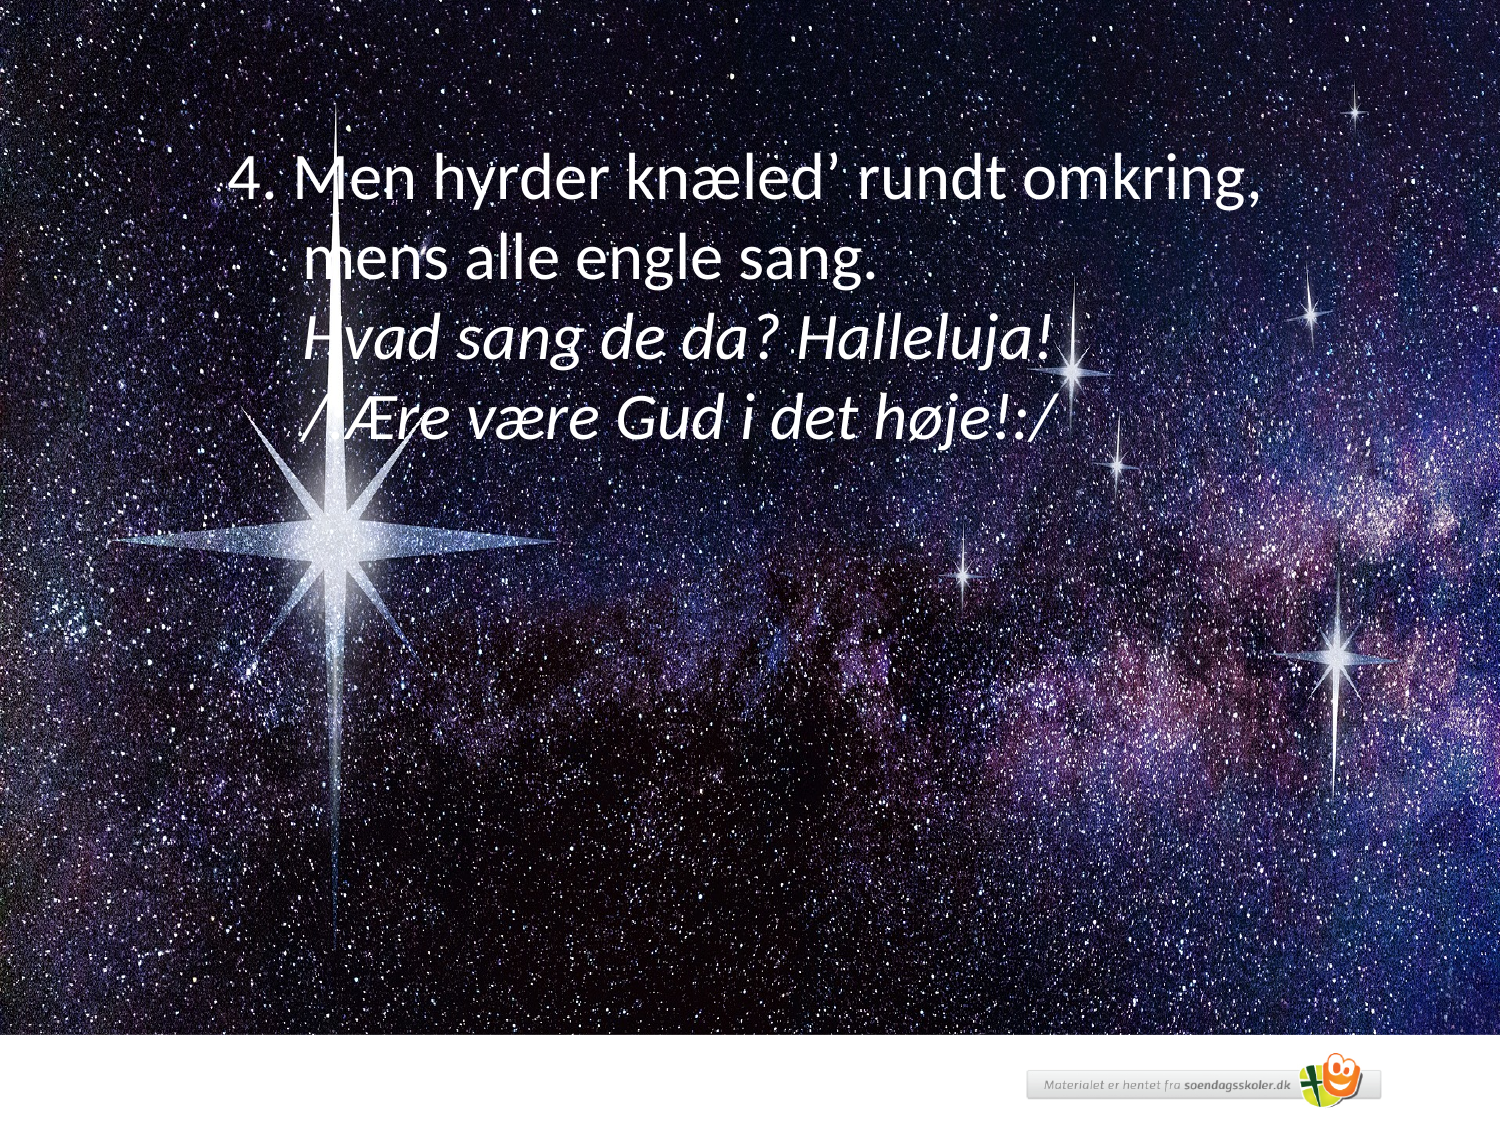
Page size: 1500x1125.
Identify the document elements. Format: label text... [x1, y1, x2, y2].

picture [1017, 1047, 1393, 1115]
text_box 4. Men hyrder knæled’ rundt omkring, mens alle engle sang. Hvad sang de da? Halleluja! /:Ære være Gud i det høje!:/ [212, 125, 1288, 460]
picture [0, 0, 1500, 1034]
